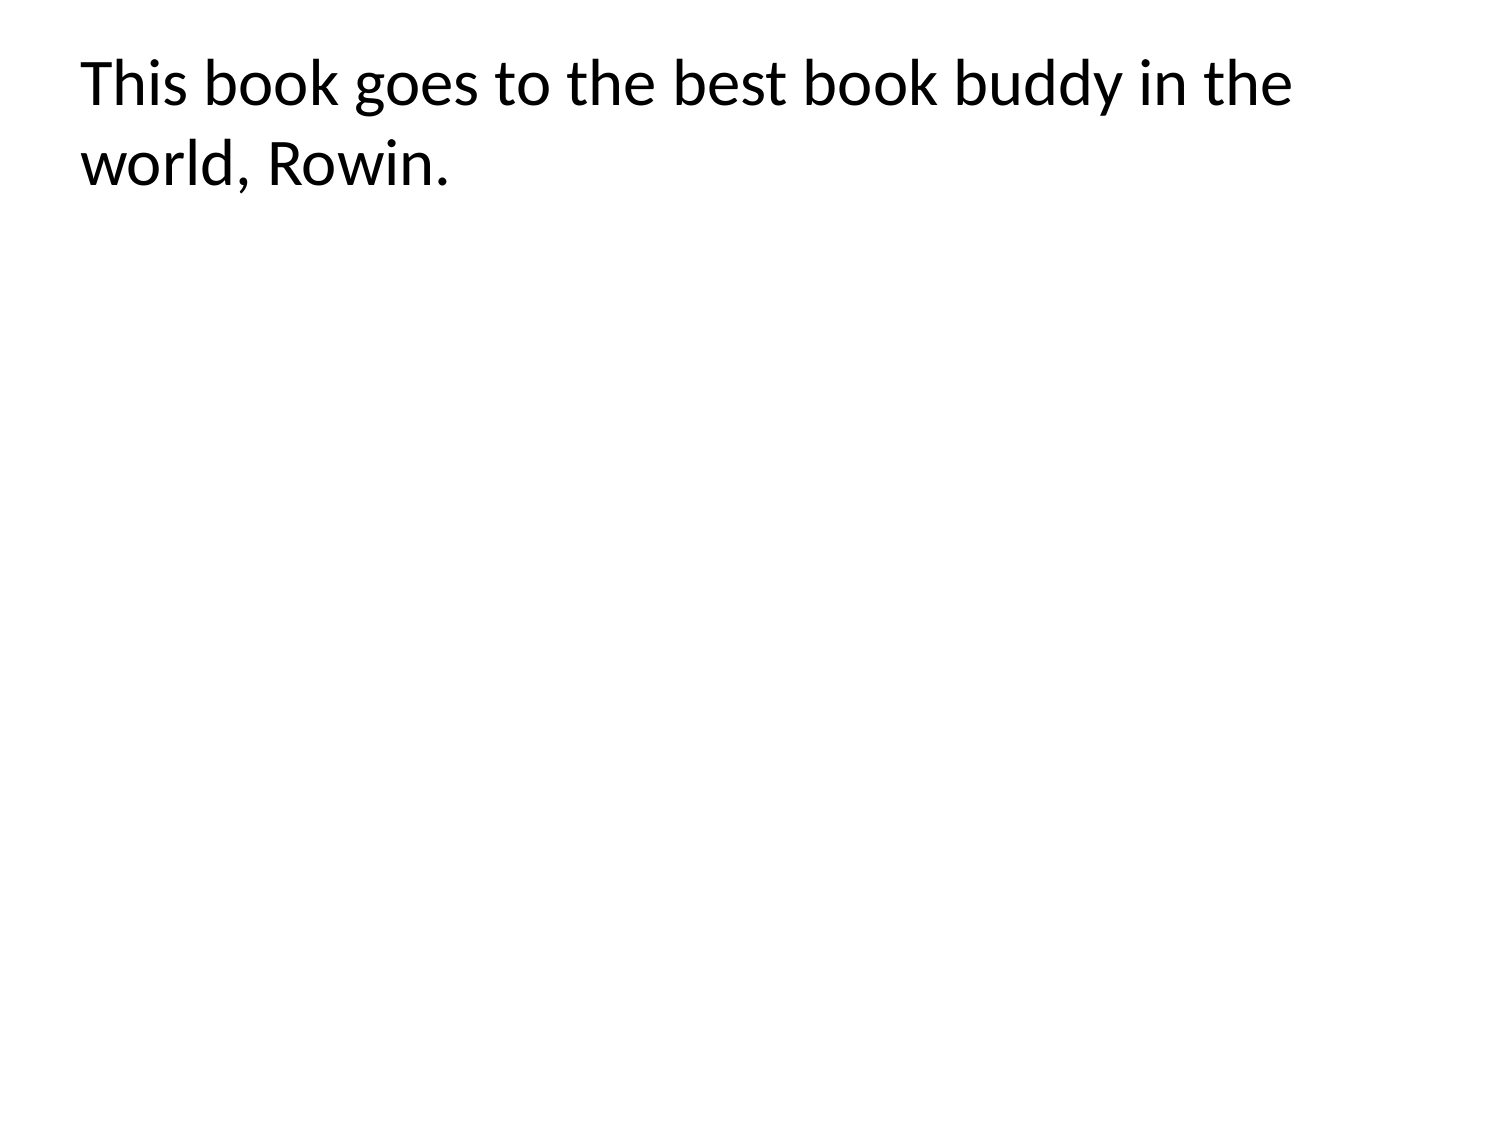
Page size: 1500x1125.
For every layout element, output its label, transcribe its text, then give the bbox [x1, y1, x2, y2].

list This book goes to the best book buddy in the world, Rowin. [64, 30, 1415, 244]
